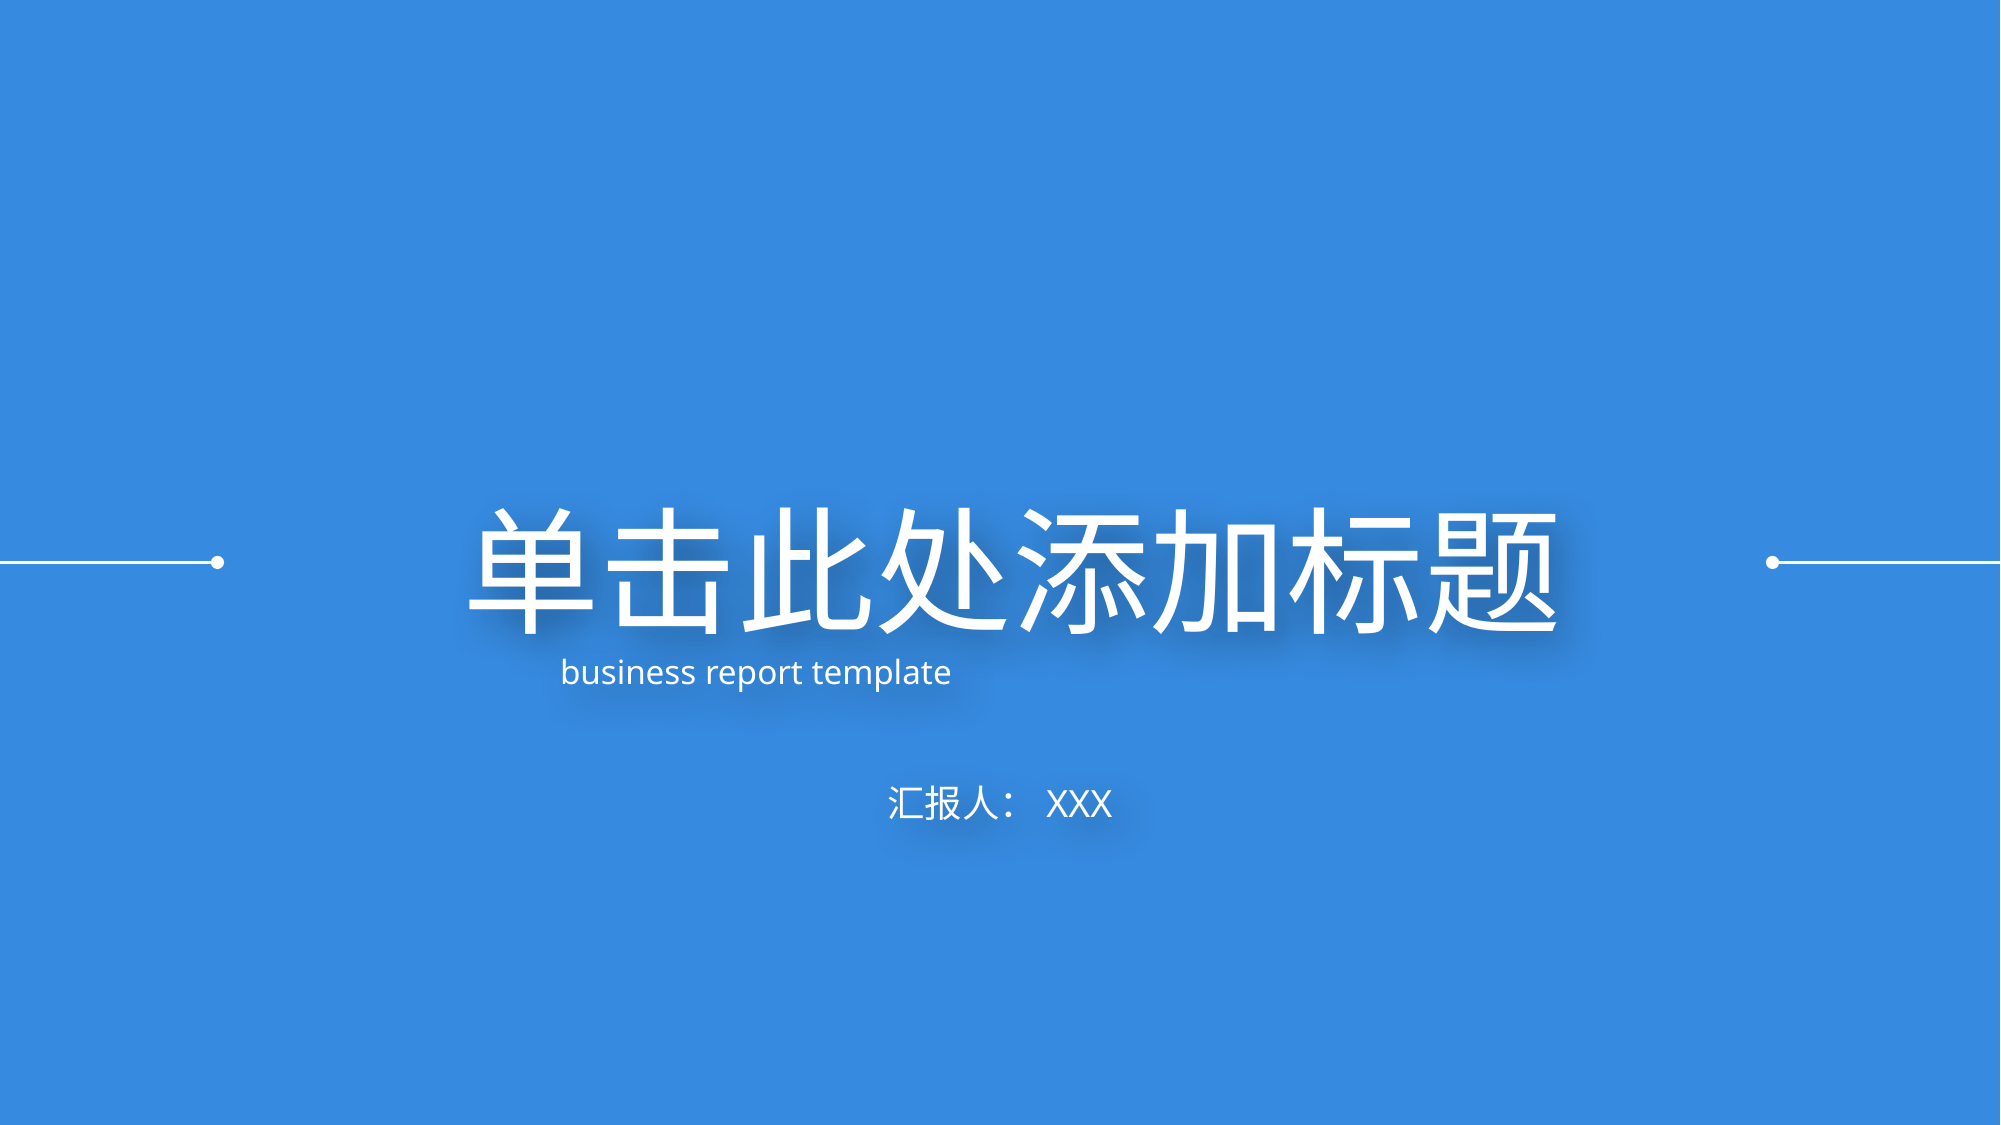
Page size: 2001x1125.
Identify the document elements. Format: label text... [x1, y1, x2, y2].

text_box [1765, 555, 2000, 570]
text_box business report template [545, 643, 1455, 699]
text_box 汇报人：XXX [636, 772, 1364, 833]
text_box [0, 555, 225, 570]
text_box 单击此处添加标题 [364, 479, 1661, 659]
